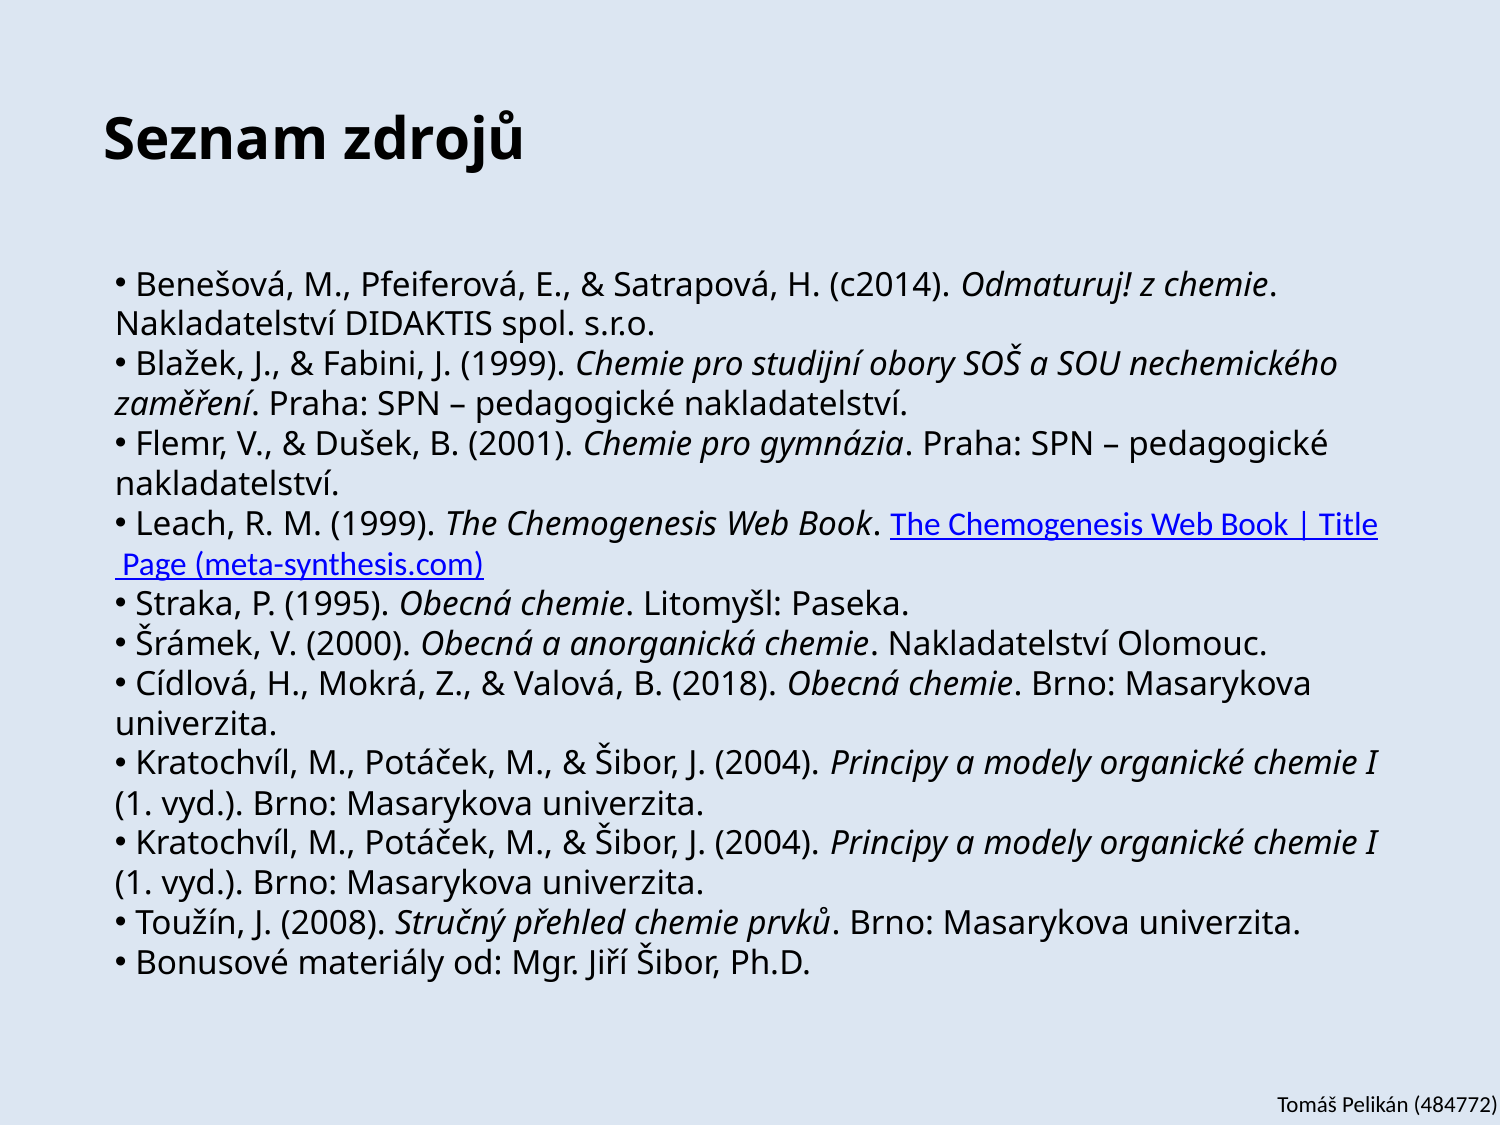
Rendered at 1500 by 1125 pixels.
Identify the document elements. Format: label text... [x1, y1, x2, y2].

text_box Tomáš Pelikán (484772) [1163, 1082, 1500, 1125]
text_box Benešová, M., Pfeiferová, E., & Satrapová, H. (c2014). Odmaturuj! z chemie. Nakladatelství DIDAKTIS spol. s.r.o. Blažek, J., & Fabini, J. (1999). Chemie pro studijní obory SOŠ a SOU nechemického zaměření. Praha: SPN – pedagogické nakladatelství. Flemr, V., & Dušek, B. (2001). Chemie pro gymnázia. Praha: SPN – pedagogické nakladatelství. Leach, R. M. (1999). The Chemogenesis Web Book. The Chemogenesis Web Book | Title Page (meta-synthesis.com) Straka, P. (1995). Obecná chemie. Litomyšl: Paseka. Šrámek, V. (2000). Obecná a anorganická chemie. Nakladatelství Olomouc. Cídlová, H., Mokrá, Z., & Valová, B. (2018). Obecná chemie. Brno: Masarykova univerzita. Kratochvíl, M., Potáček, M., & Šibor, J. (2004). Principy a modely organické chemie I (1. vyd.). Brno: Masarykova univerzita. Kratochvíl, M., Potáček, M., & Šibor, J. (2004). Principy a modely organické chemie I (1. vyd.). Brno: Masarykova univerzita. Toužín, J. (2008). Stručný přehled chemie prvků. Brno: Masarykova univerzita. Bonusové materiály od: Mgr. Jiří Šibor, Ph.D. [100, 255, 1400, 989]
title Seznam zdrojů [88, 42, 1439, 231]
